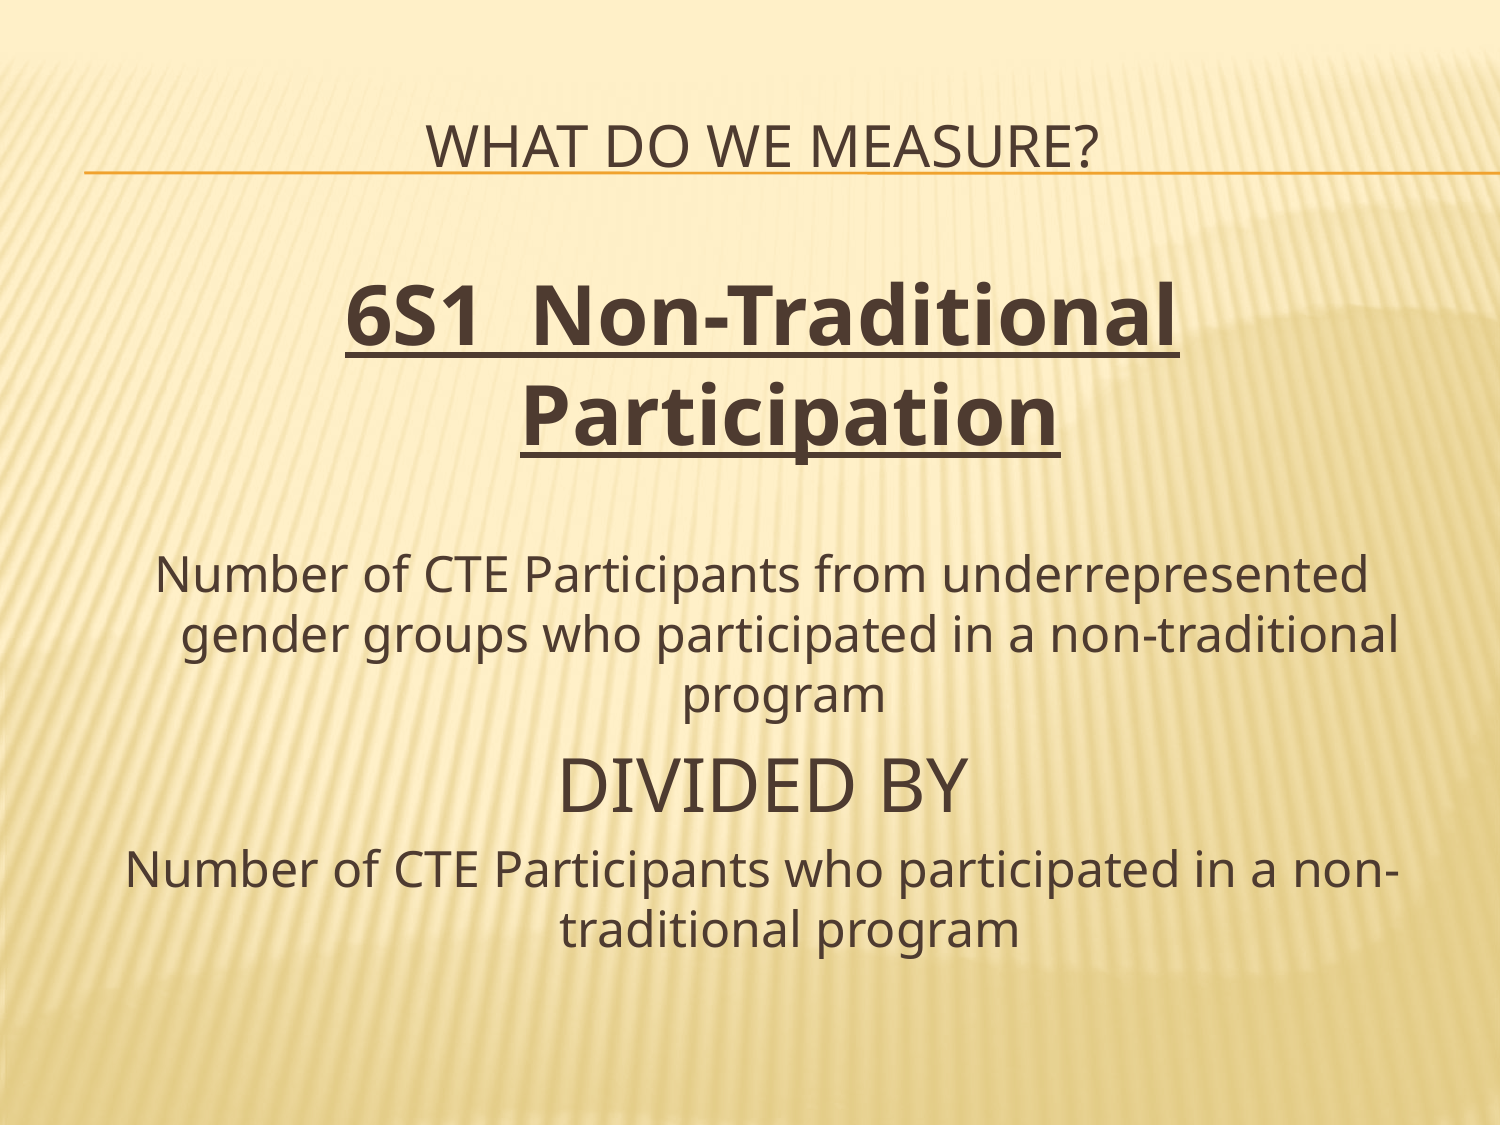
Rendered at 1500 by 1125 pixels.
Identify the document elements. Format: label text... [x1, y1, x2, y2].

title What do we measure? [50, 75, 1475, 213]
list 6S1 Non-Traditional Participation Number of CTE Participants from underrepresented gender groups who participated in a non-traditional program DIVIDED BY Number of CTE Participants who participated in a non-traditional program [50, 254, 1475, 998]
